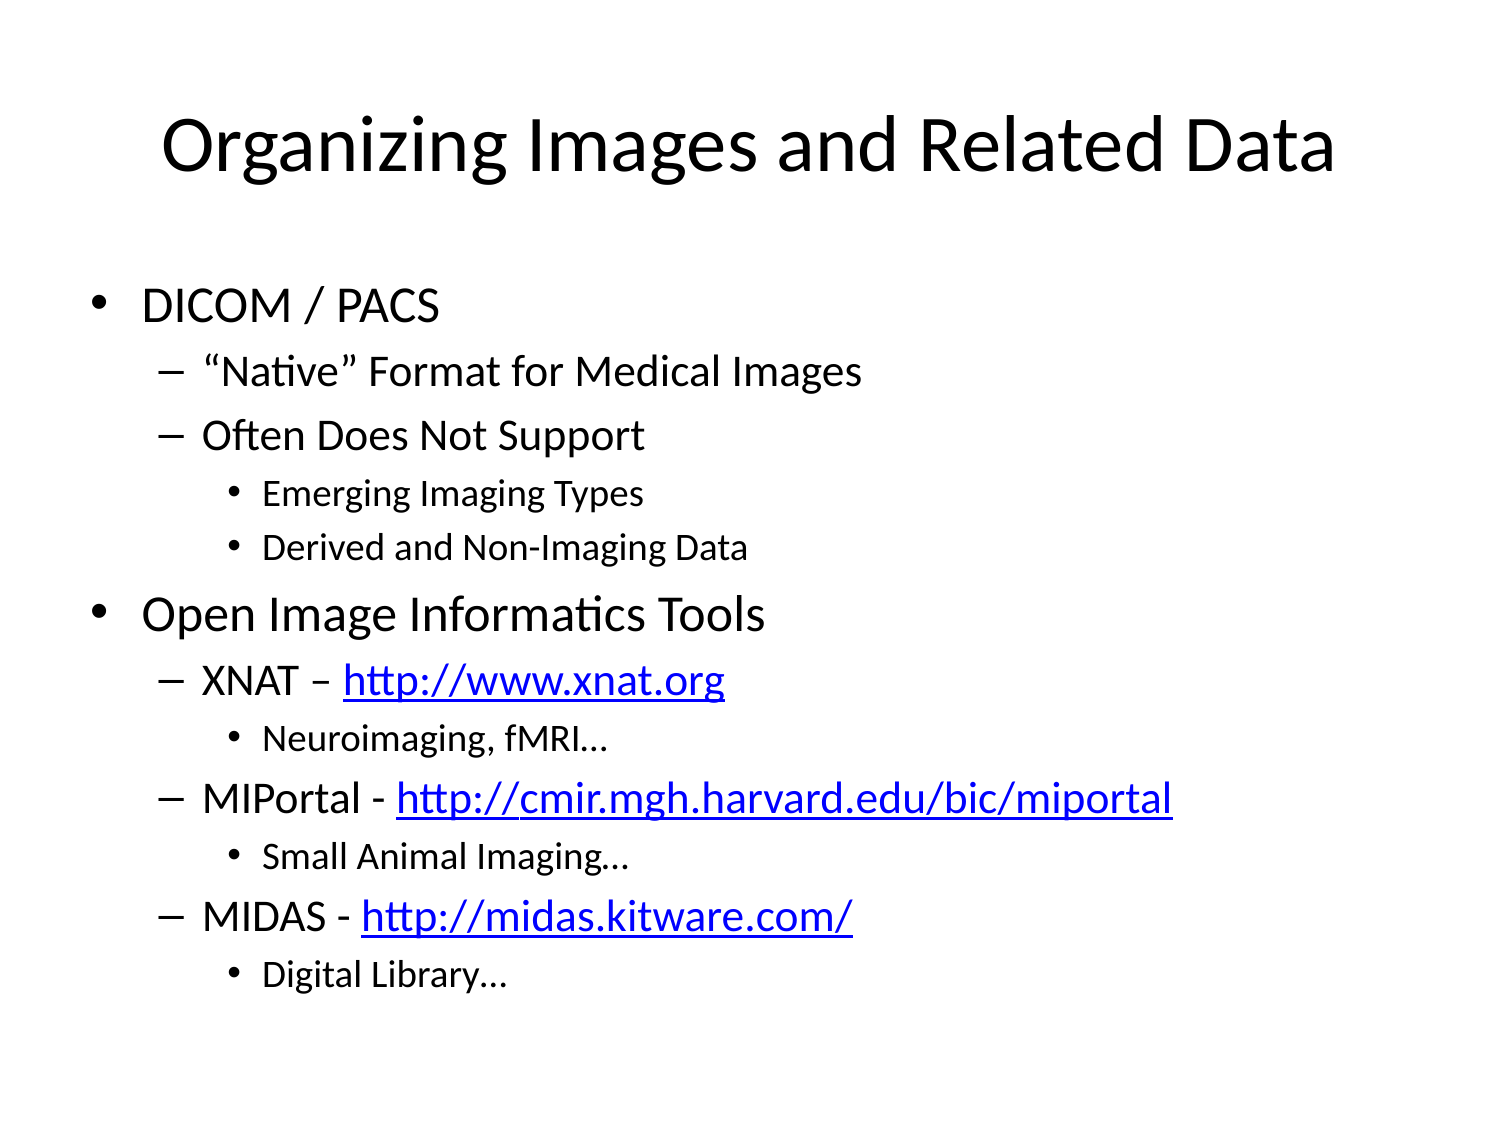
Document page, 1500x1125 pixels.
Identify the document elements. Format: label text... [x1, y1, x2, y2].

list DICOM / PACS “Native” Format for Medical Images Often Does Not Support Emerging Imaging Types Derived and Non-Imaging Data Open Image Informatics Tools XNAT – http://www.xnat.org Neuroimaging, fMRI… MIPortal - http://cmir.mgh.harvard.edu/bic/miportal Small Animal Imaging… MIDAS - http://midas.kitware.com/ Digital Library… [75, 262, 1425, 1005]
title Organizing Images and Related Data [75, 45, 1425, 233]
